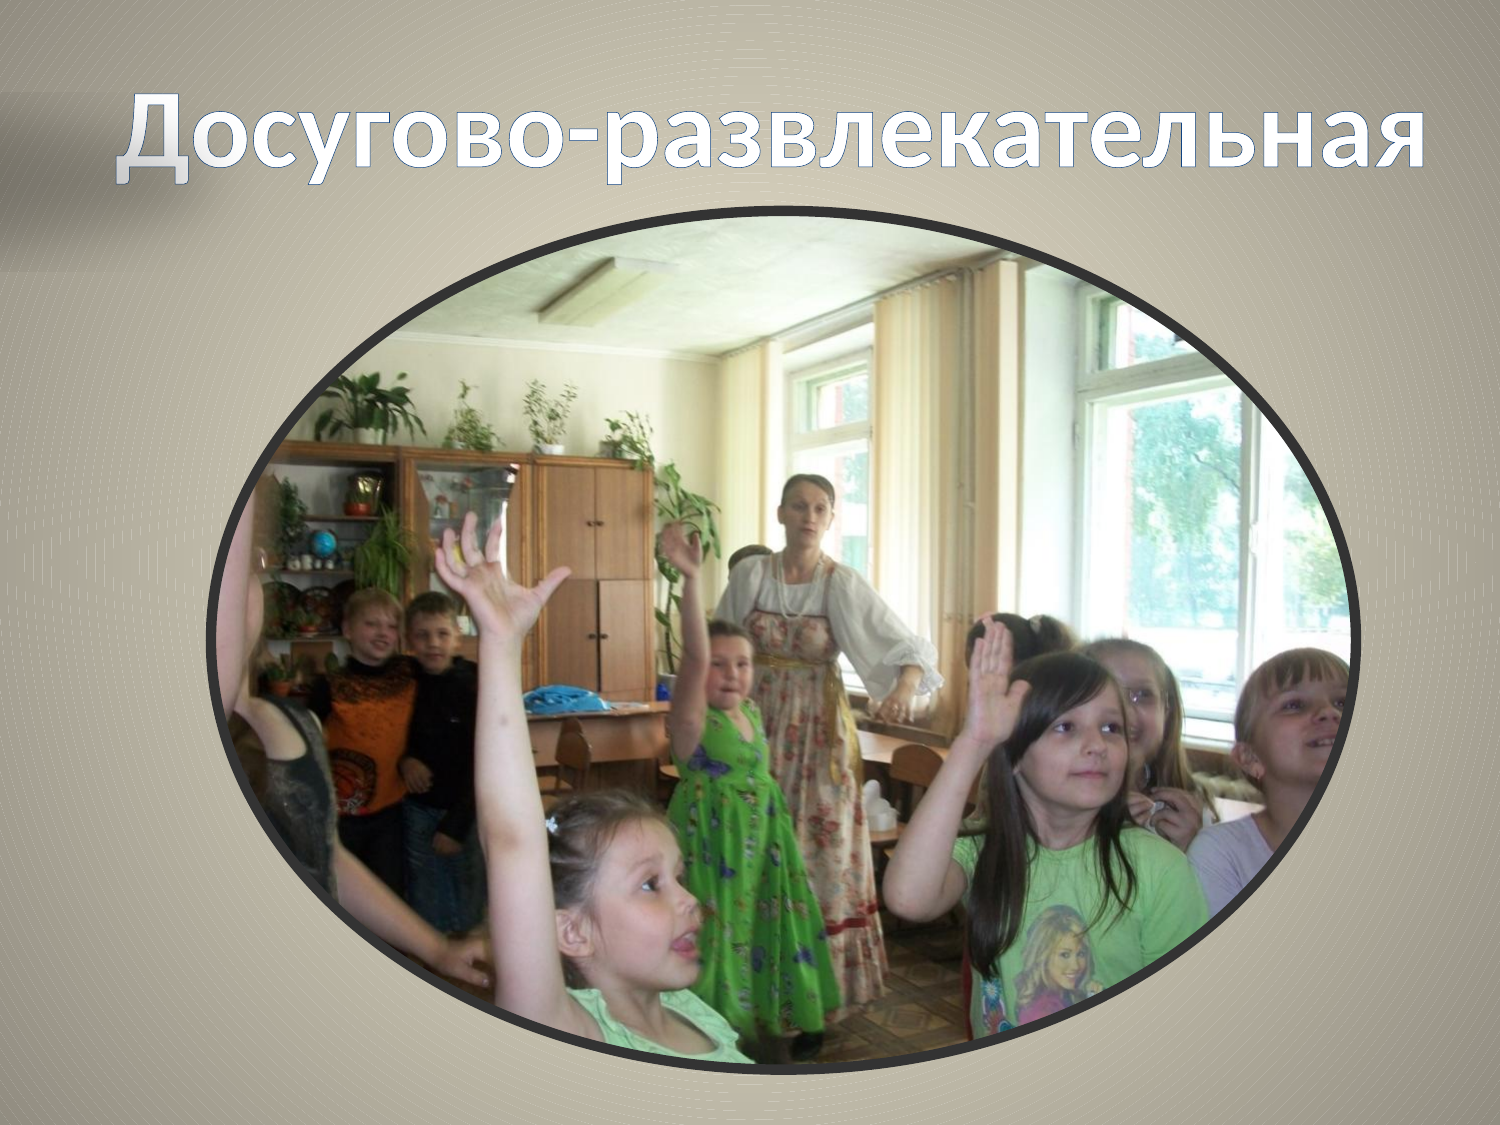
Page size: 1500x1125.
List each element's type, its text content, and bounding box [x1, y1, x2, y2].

text_box Досугово-развлекательная [99, 46, 1446, 197]
picture [210, 210, 1357, 1070]
